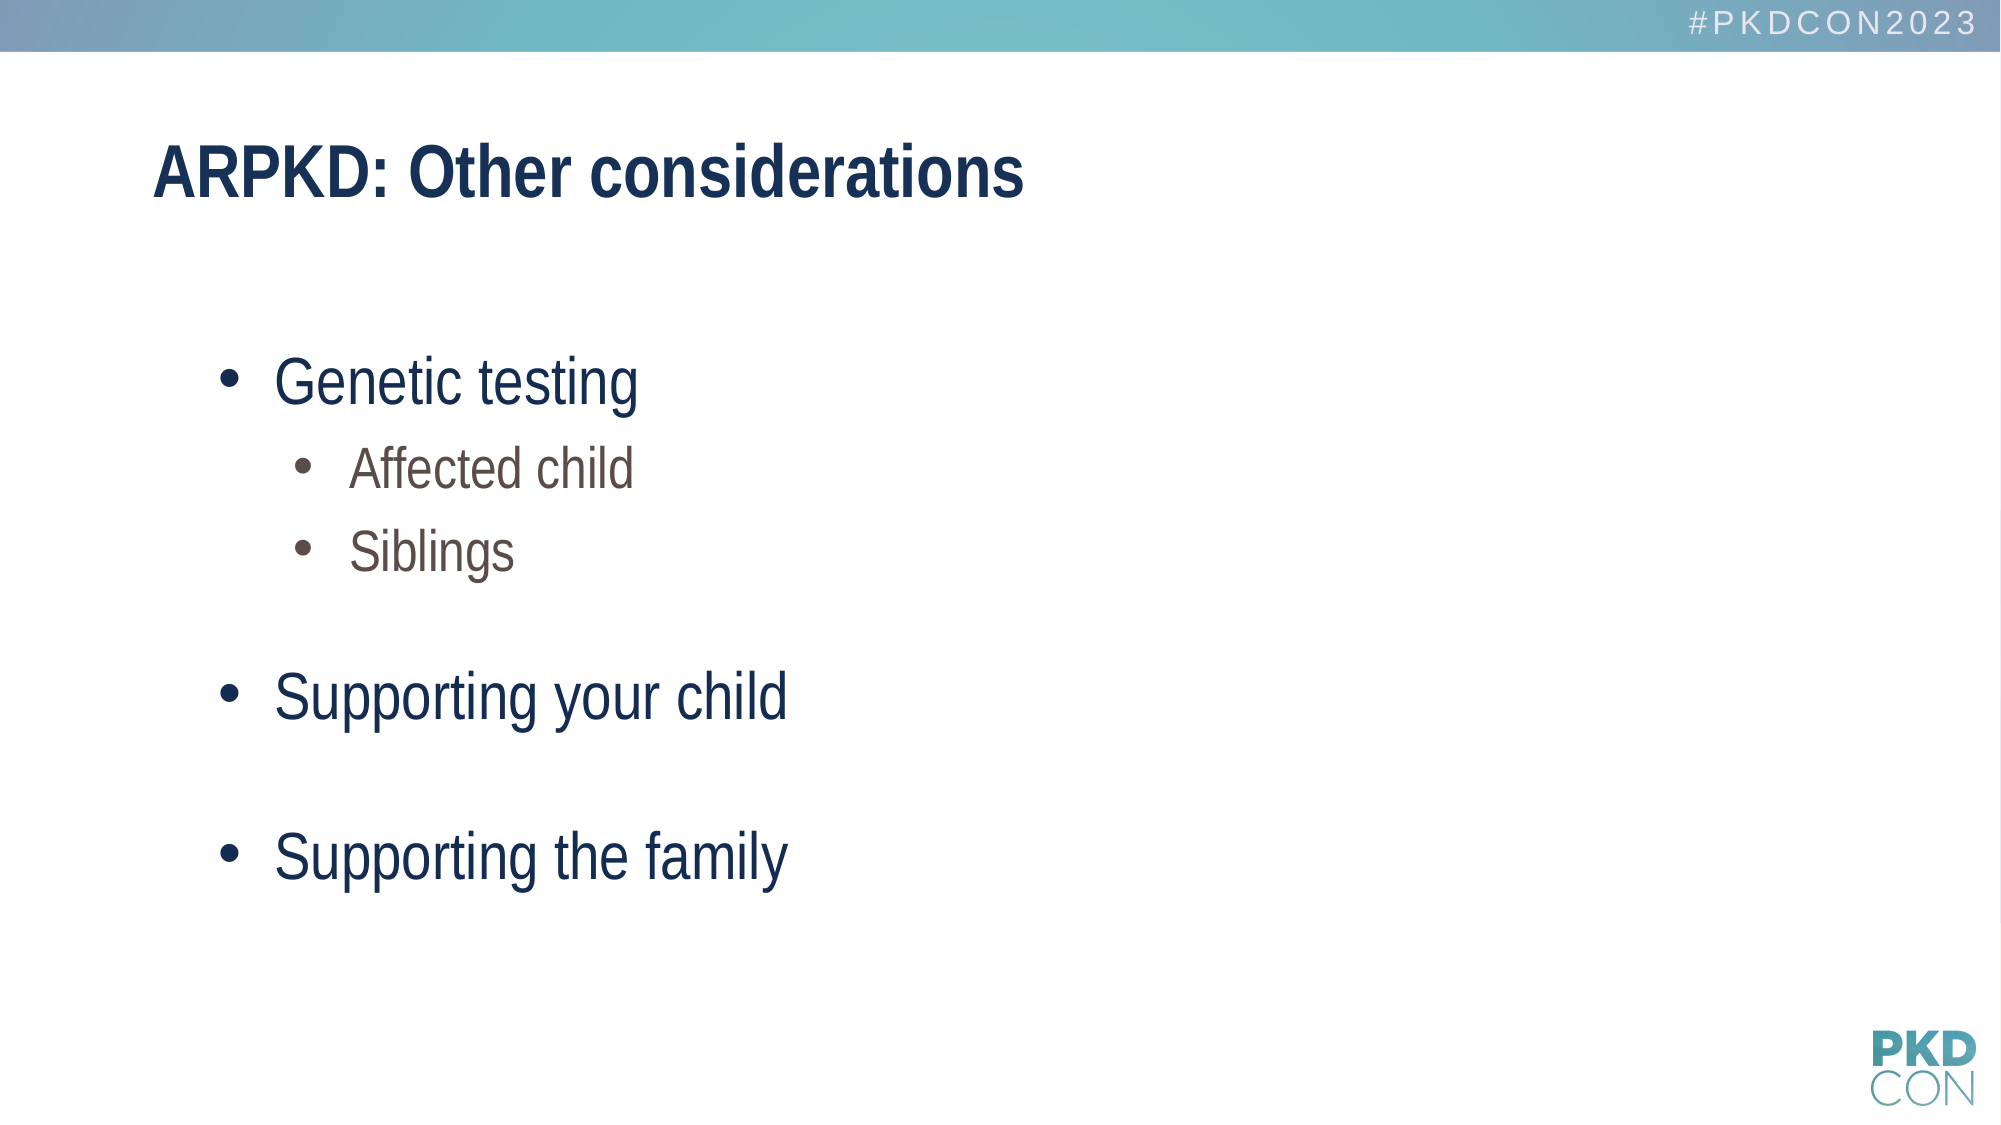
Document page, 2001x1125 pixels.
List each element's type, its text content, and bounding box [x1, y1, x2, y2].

text_box Genetic testing Affected child Siblings Supporting your child Supporting the family [203, 330, 1599, 900]
text_box ARPKD: Other considerations [137, 115, 1729, 221]
picture [0, 0, 2001, 51]
picture [1862, 1017, 1985, 1113]
